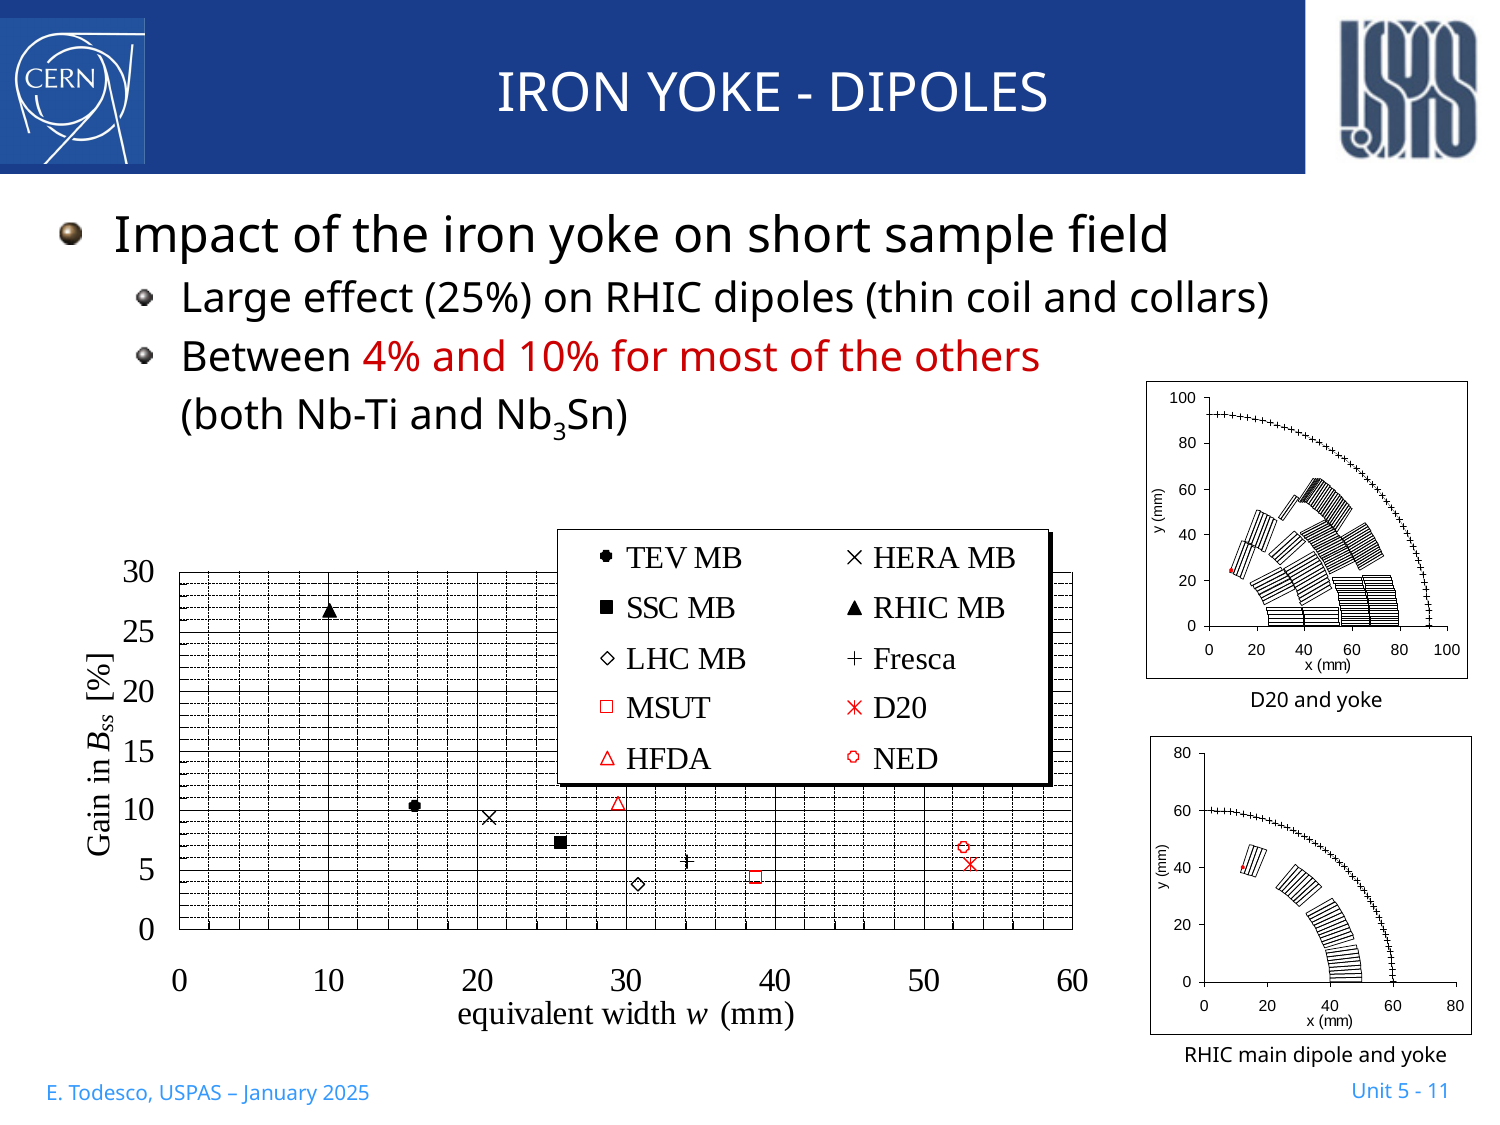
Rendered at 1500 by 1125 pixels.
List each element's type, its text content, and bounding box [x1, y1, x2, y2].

picture [0, 18, 143, 164]
picture [1309, 1, 1500, 175]
picture [1146, 732, 1477, 1039]
slide_number Unit 5 - 11 [842, 1070, 1466, 1125]
title IRON YOKE - DIPOLES [143, 15, 1404, 165]
picture [133, 344, 153, 364]
picture [1142, 376, 1472, 683]
list Impact of the iron yoke on short sample field Large effect (25%) on RHIC dipoles (thin coil and collars) Between 4% and 10% for most of the others (both Nb-Ti and Nb3Sn) [43, 195, 1447, 1094]
picture [58, 221, 82, 245]
picture [60, 522, 1114, 1050]
text_box D20 and yoke [1235, 691, 1398, 720]
picture [133, 286, 153, 306]
text_box RHIC main dipole and yoke [1169, 1047, 1462, 1070]
